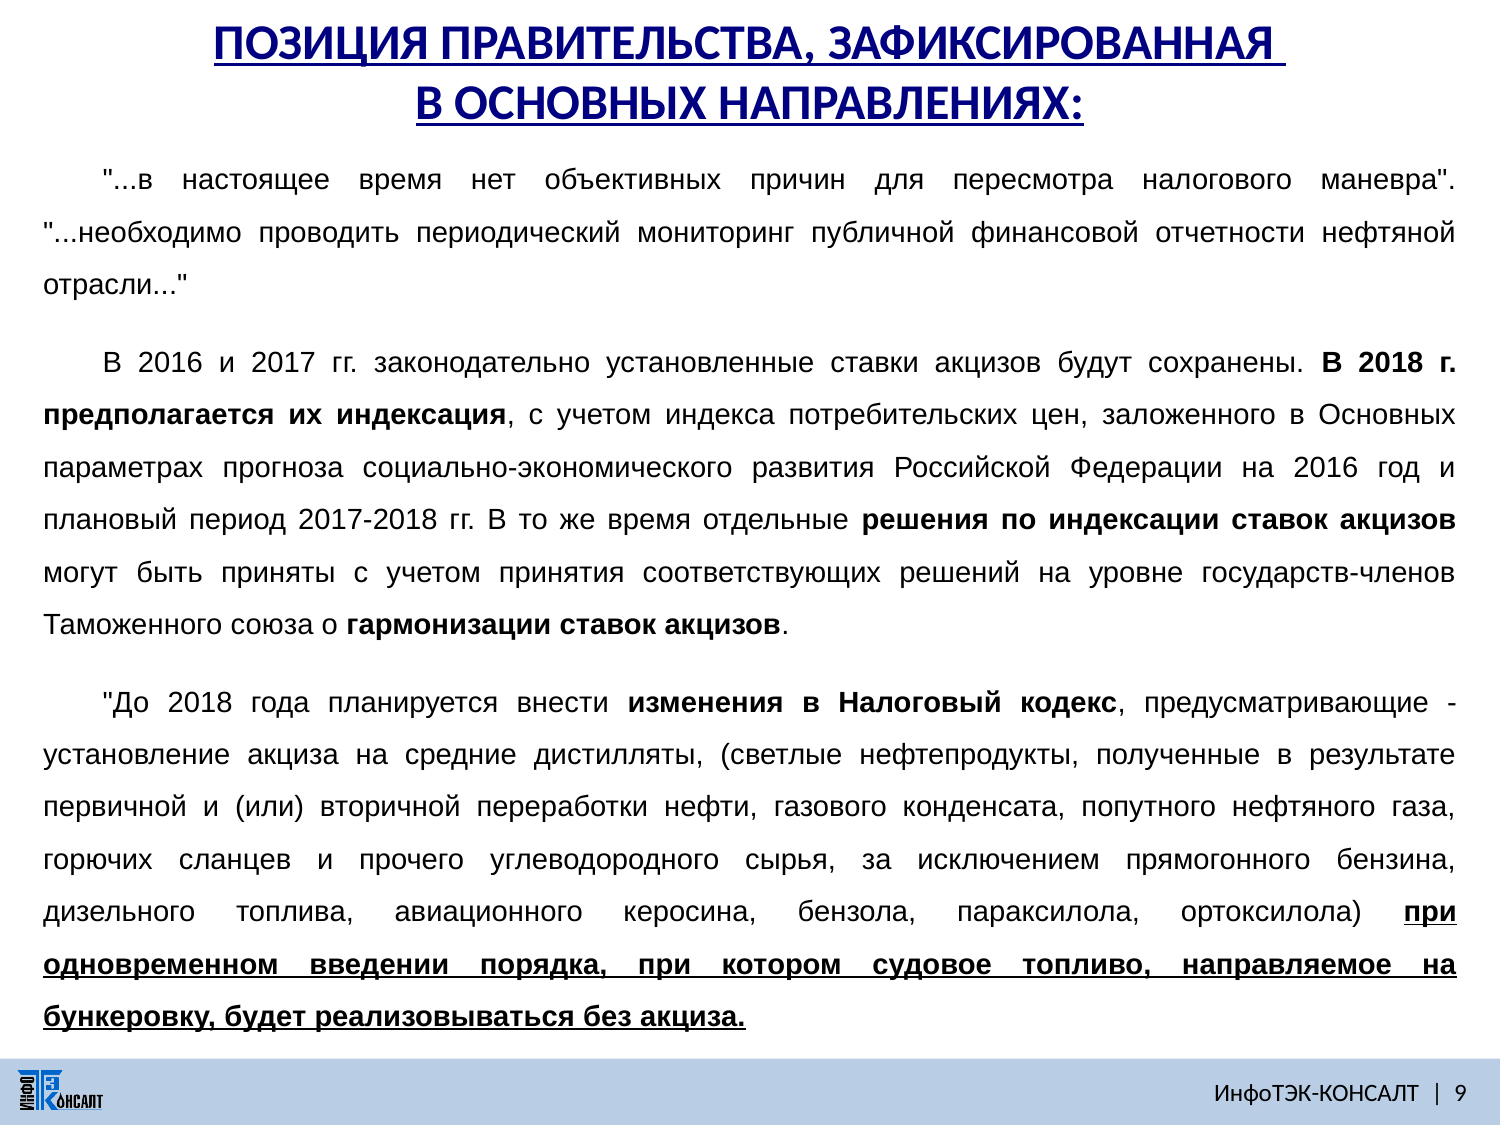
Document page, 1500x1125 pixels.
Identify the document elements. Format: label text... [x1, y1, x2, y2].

text_box ИнфоТЭК-КОНСАЛТ | 9 [0, 1056, 1500, 1125]
text_box ПОЗИЦИЯ ПРАВИТЕЛЬСТВА, ЗАФИКСИРОВАННАЯ В ОСНОВНЫХ НАПРАВЛЕНИЯХ: [0, 2, 1500, 138]
picture [17, 1070, 103, 1110]
text_box "...в настоящее время нет объективных причин для пересмотра налогового маневра". "...необходимо проводить периодический мониторинг публичной финансовой отчетности нефтяной отрасли..." В 2016 и 2017 гг. законодательно установленные ставки акцизов будут сохранены. В 2018 г. предполагается их индексация, с учетом индекса потребительских цен, заложенного в Основных параметрах прогноза социально-экономического развития Российской Федерации на 2016 год и плановый период 2017-2018 гг. В то же время отдельные решения по индексации ставок акцизов могут быть приняты с учетом принятия соответствующих решений на уровне государств-членов Таможенного союза о гармонизации ставок акцизов. "До 2018 года планируется внести изменения в Налоговый кодекс, предусматривающие - установление акциза на средние дистилляты, (светлые нефтепродукты, полученные в результате первичной и (или) вторичной переработки нефти, газового конденсата, попутного нефтяного газа, горючих сланцев и прочего углеводородного сырья, за исключением прямогонного бензина, дизельного топлива, авиационного керосина, бензола, параксилола, ортоксилола) при одновременном введении порядка, при котором судовое топливо, направляемое на бункеровку, будет реализовываться без акциза. [28, 135, 1472, 1040]
